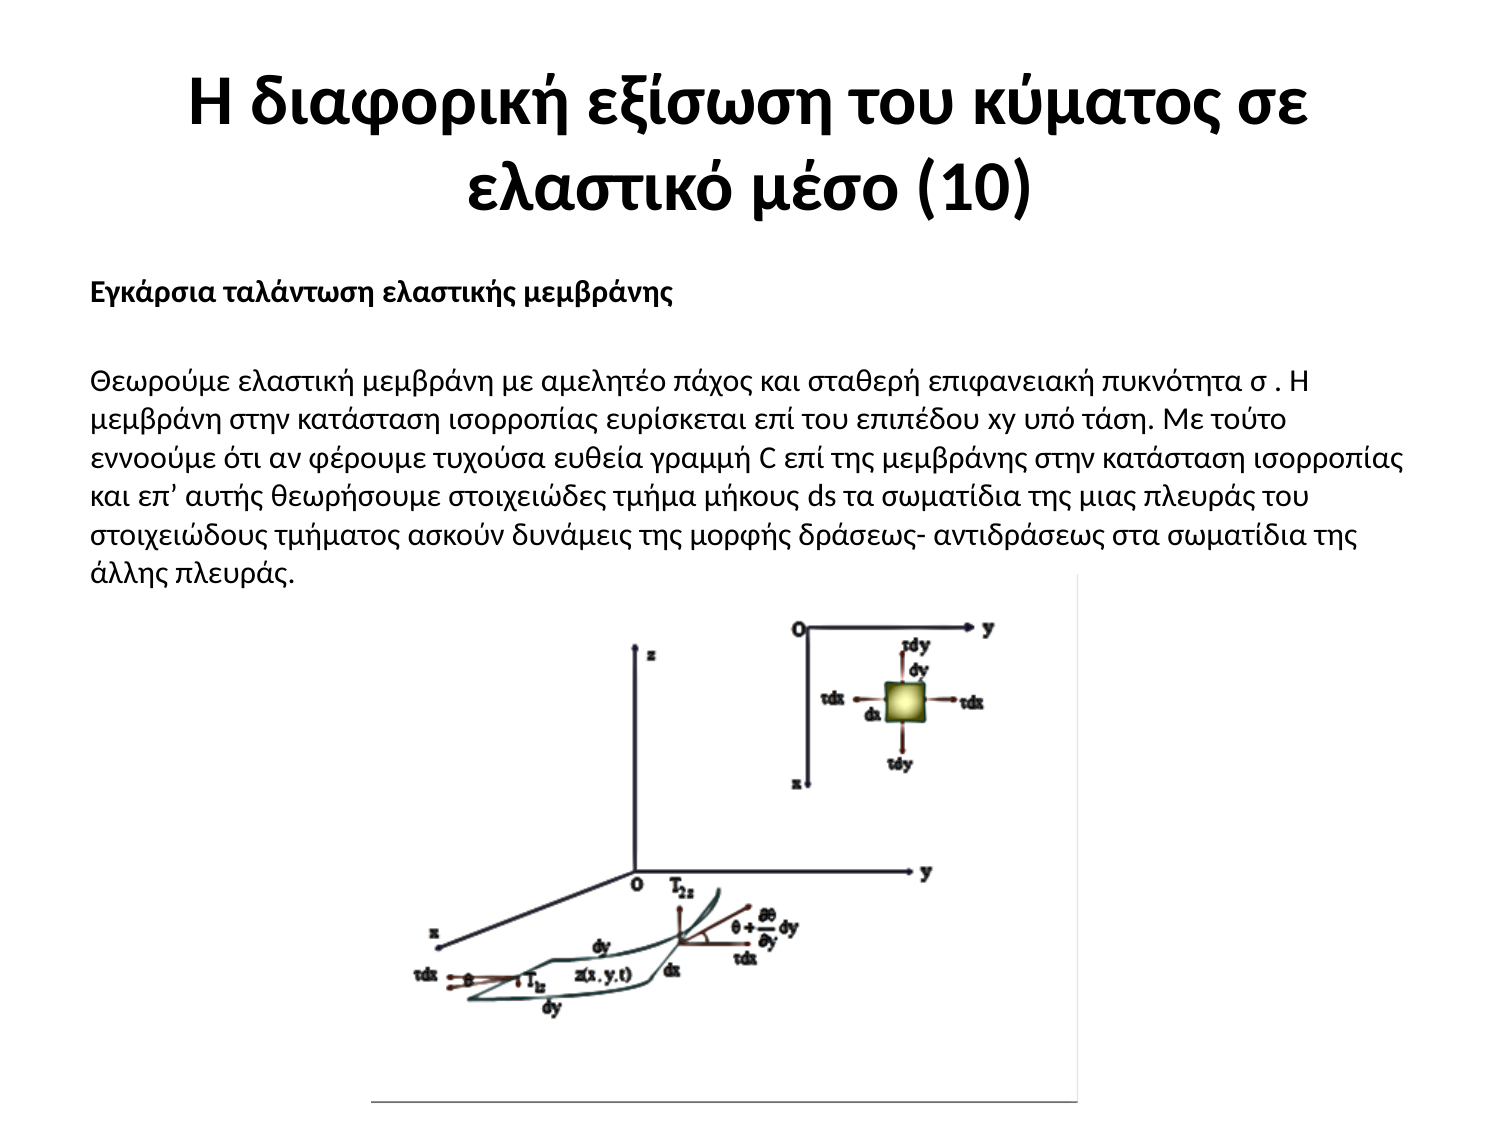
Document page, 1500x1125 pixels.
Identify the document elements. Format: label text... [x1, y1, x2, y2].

list Εγκάρσια ταλάντωση ελαστικής μεμβράνης Θεωρούμε ελαστική μεμβράνη με αμελητέο πάχος και σταθερή επιφανειακή πυκνότητα σ . Η μεμβράνη στην κατάσταση ισορροπίας ευρίσκεται επί του επιπέδου xy υπό τάση. Με τούτο εννοούμε ότι αν φέρουμε τυχούσα ευθεία γραμμή C επί της μεμβράνης στην κατάσταση ισορροπίας και επ’ αυτής θεωρήσουμε στοιχειώδες τμήμα μήκους ds τα σωματίδια της μιας πλευράς του στοιχειώδους τμήματος ασκούν δυνάμεις της μορφής δράσεως- αντιδράσεως στα σωματίδια της άλλης πλευράς. [75, 262, 1425, 598]
title Η διαφορική εξίσωση του κύματος σε ελαστικό μέσο (10) [75, 45, 1425, 233]
picture [371, 574, 1081, 1107]
